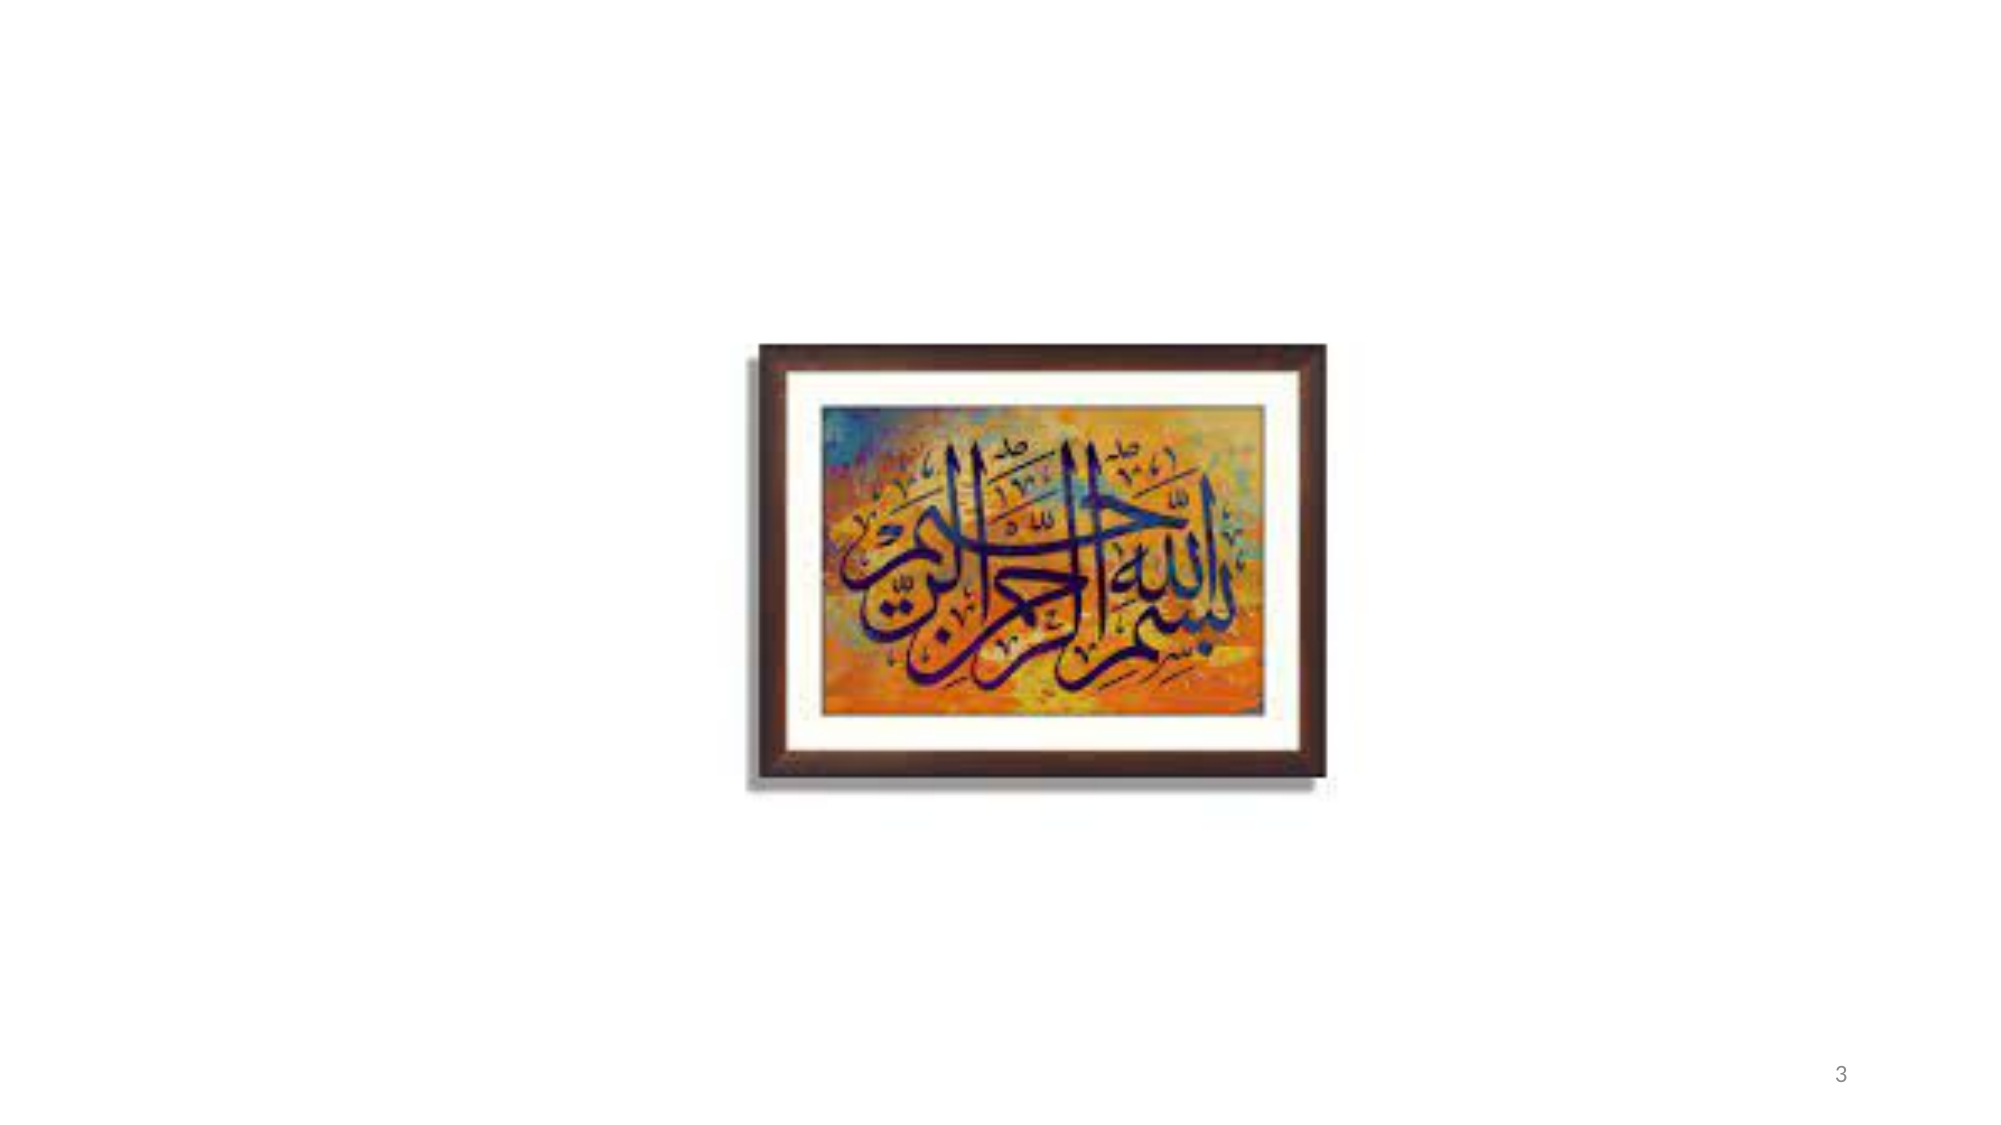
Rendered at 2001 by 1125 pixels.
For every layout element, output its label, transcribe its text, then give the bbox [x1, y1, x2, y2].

picture [666, 184, 1422, 940]
slide_number 3 [1412, 1042, 1863, 1103]
